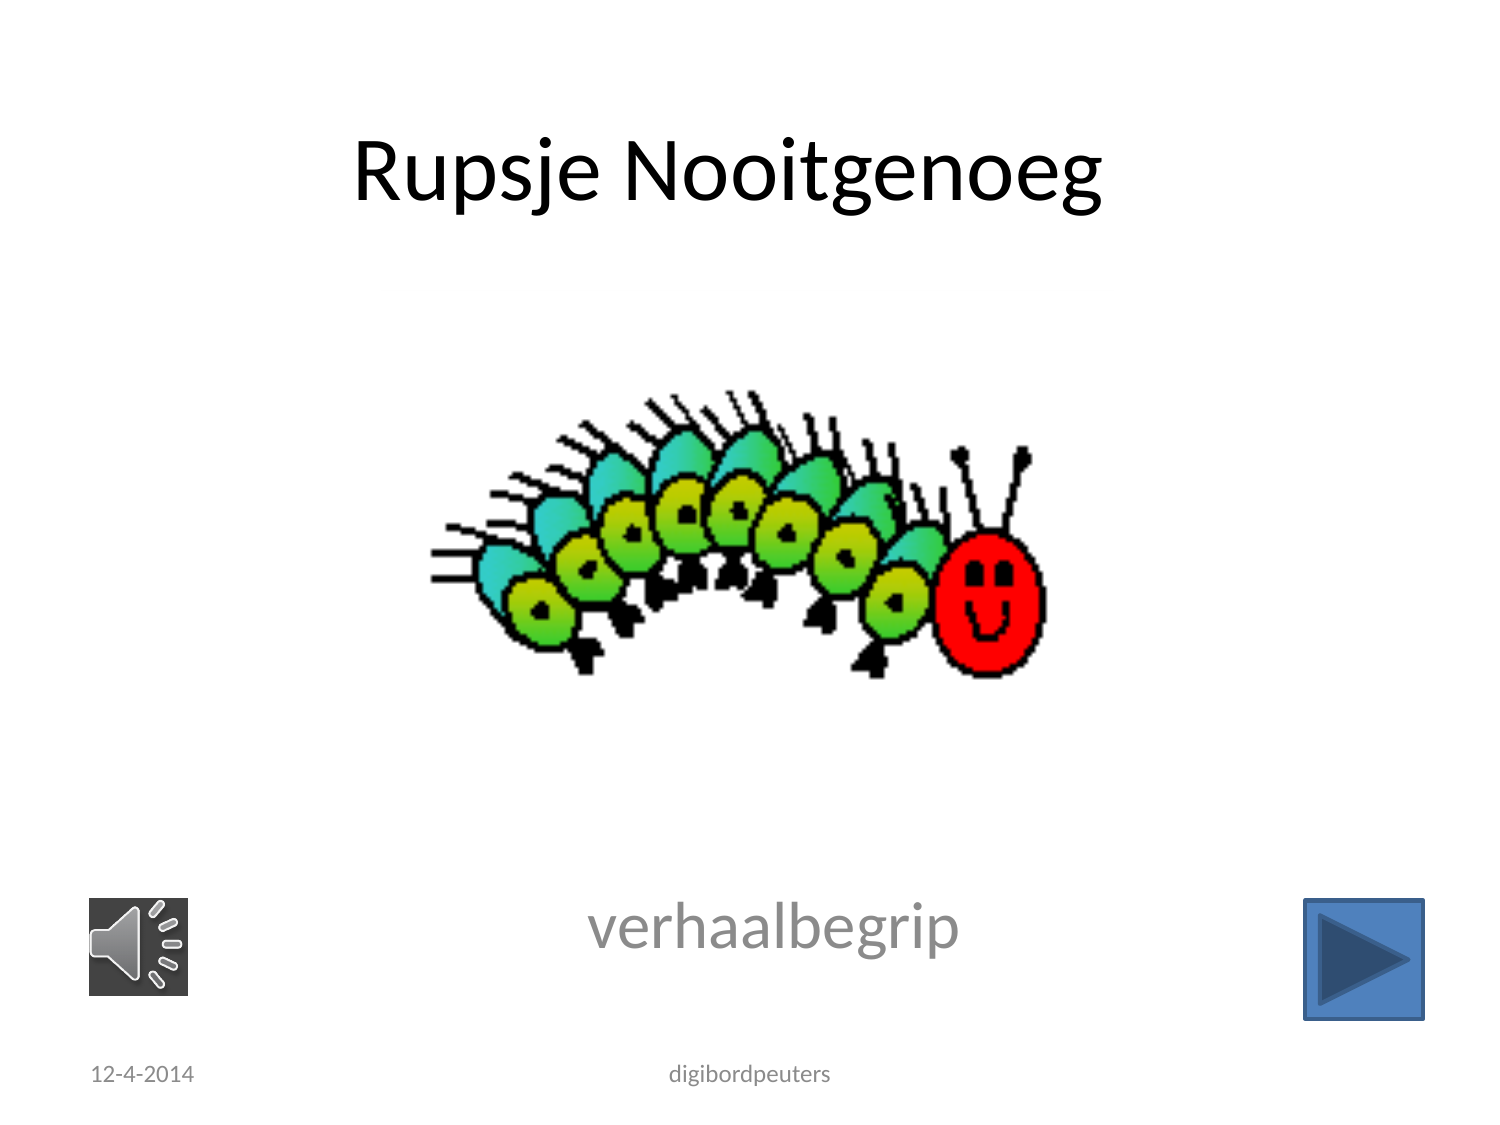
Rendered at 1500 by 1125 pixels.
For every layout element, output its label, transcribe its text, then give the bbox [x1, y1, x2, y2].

picture [381, 289, 1115, 772]
footer digibordpeuters [512, 1042, 988, 1103]
title Rupsje Nooitgenoeg [91, 42, 1367, 284]
picture [88, 896, 189, 998]
text_box [1303, 898, 1425, 1021]
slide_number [75, 1042, 425, 1103]
subtitle verhaalbegrip [249, 874, 1300, 1020]
